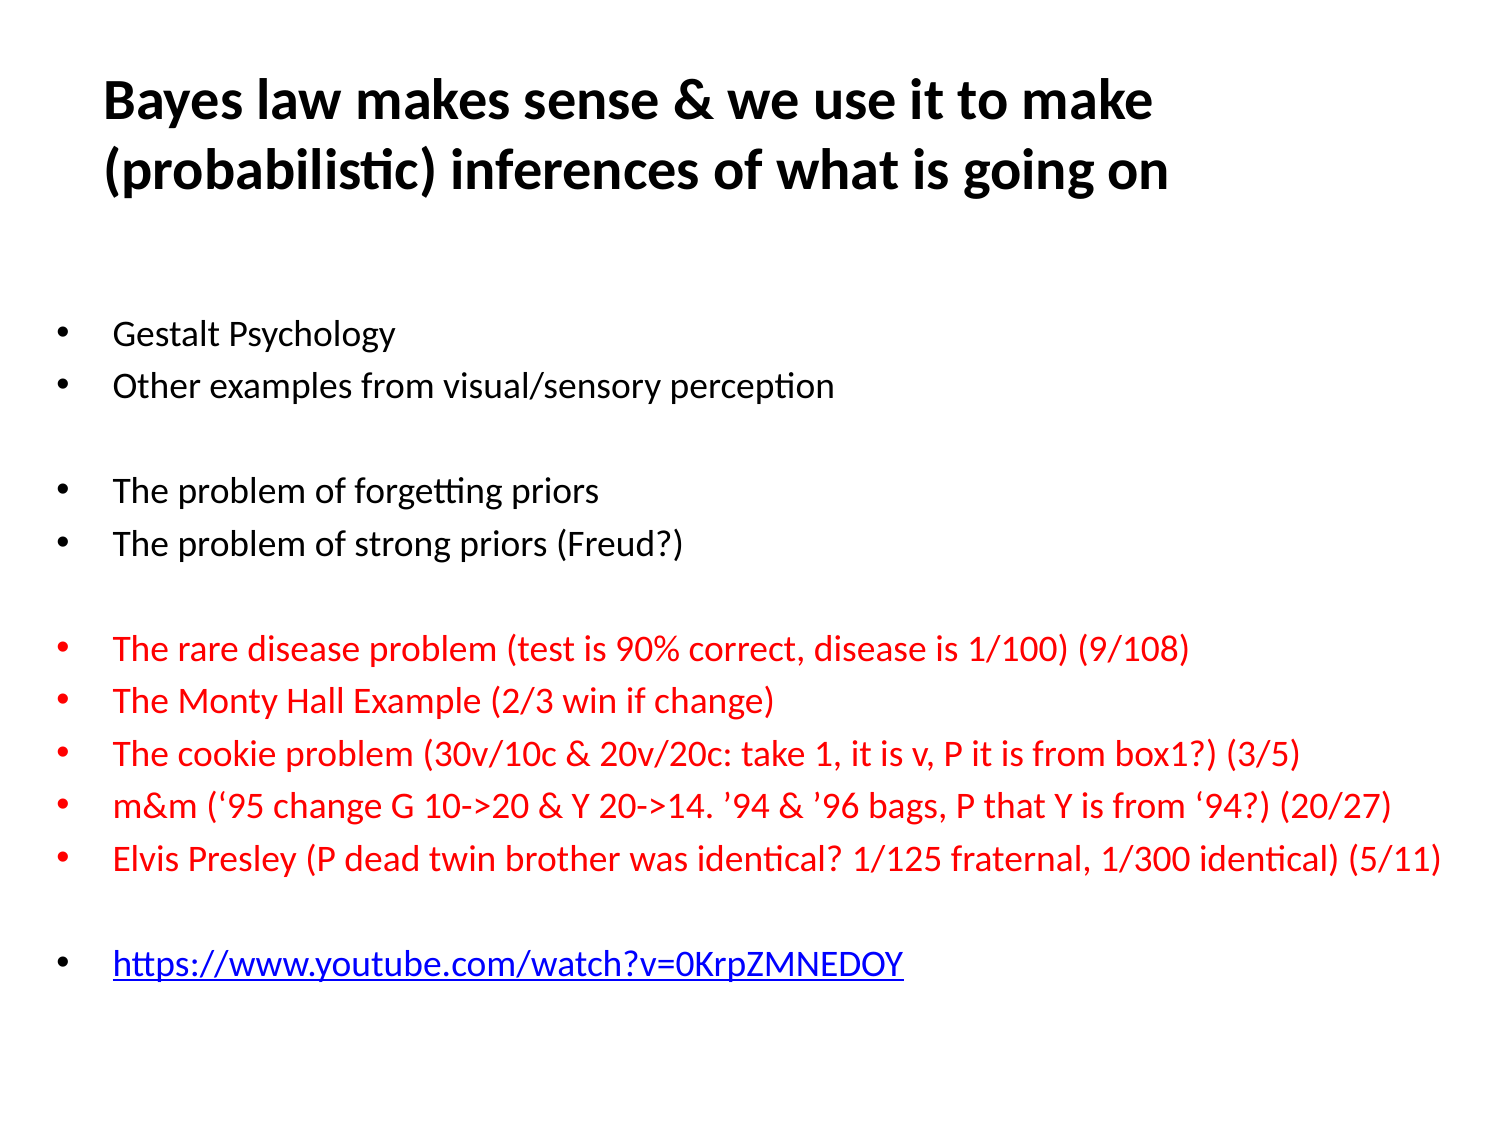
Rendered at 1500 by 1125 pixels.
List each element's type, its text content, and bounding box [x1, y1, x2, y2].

list Gestalt Psychology Other examples from visual/sensory perception The problem of forgetting priors The problem of strong priors (Freud?) The rare disease problem (test is 90% correct, disease is 1/100) (9/108) The Monty Hall Example (2/3 win if change) The cookie problem (30v/10c & 20v/20c: take 1, it is v, P it is from box1?) (3/5) m&m (‘95 change G 10->20 & Y 20->14. ’94 & ’96 bags, P that Y is from ‘94?) (20/27) Elvis Presley (P dead twin brother was identical? 1/125 fraternal, 1/300 identical) (5/11) https://www.youtube.com/watch?v=0KrpZMNEDOY [41, 196, 1471, 1035]
title Bayes law makes sense & we use it to make (probabilistic) inferences of what is going on [88, 78, 1439, 185]
